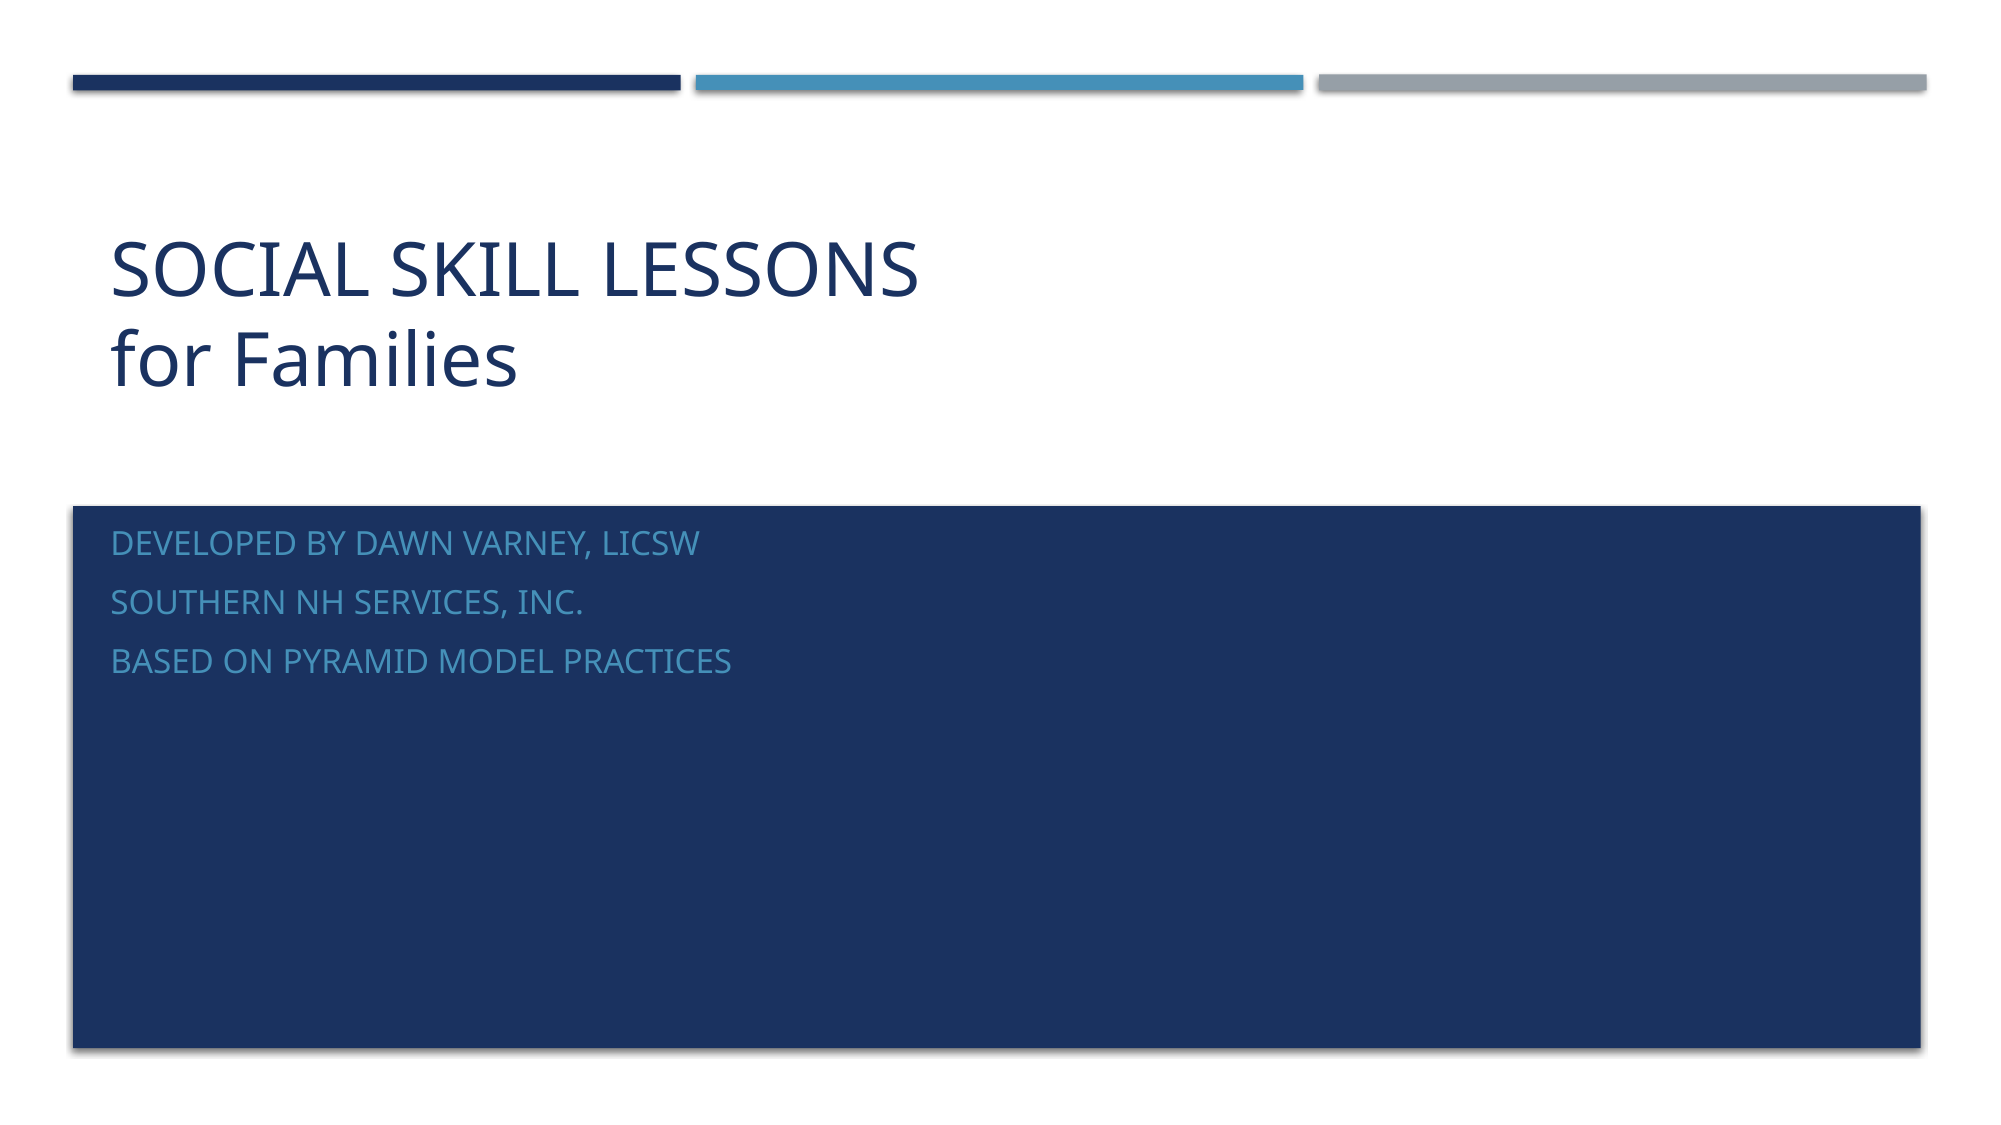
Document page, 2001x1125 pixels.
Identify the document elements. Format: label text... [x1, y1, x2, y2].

title Social skill Lessons for Families [95, 167, 1899, 410]
subtitle Developed by Dawn Varney, LICSW Southern NH Services, Inc. based on Pyramid Model Practices [95, 515, 1899, 772]
